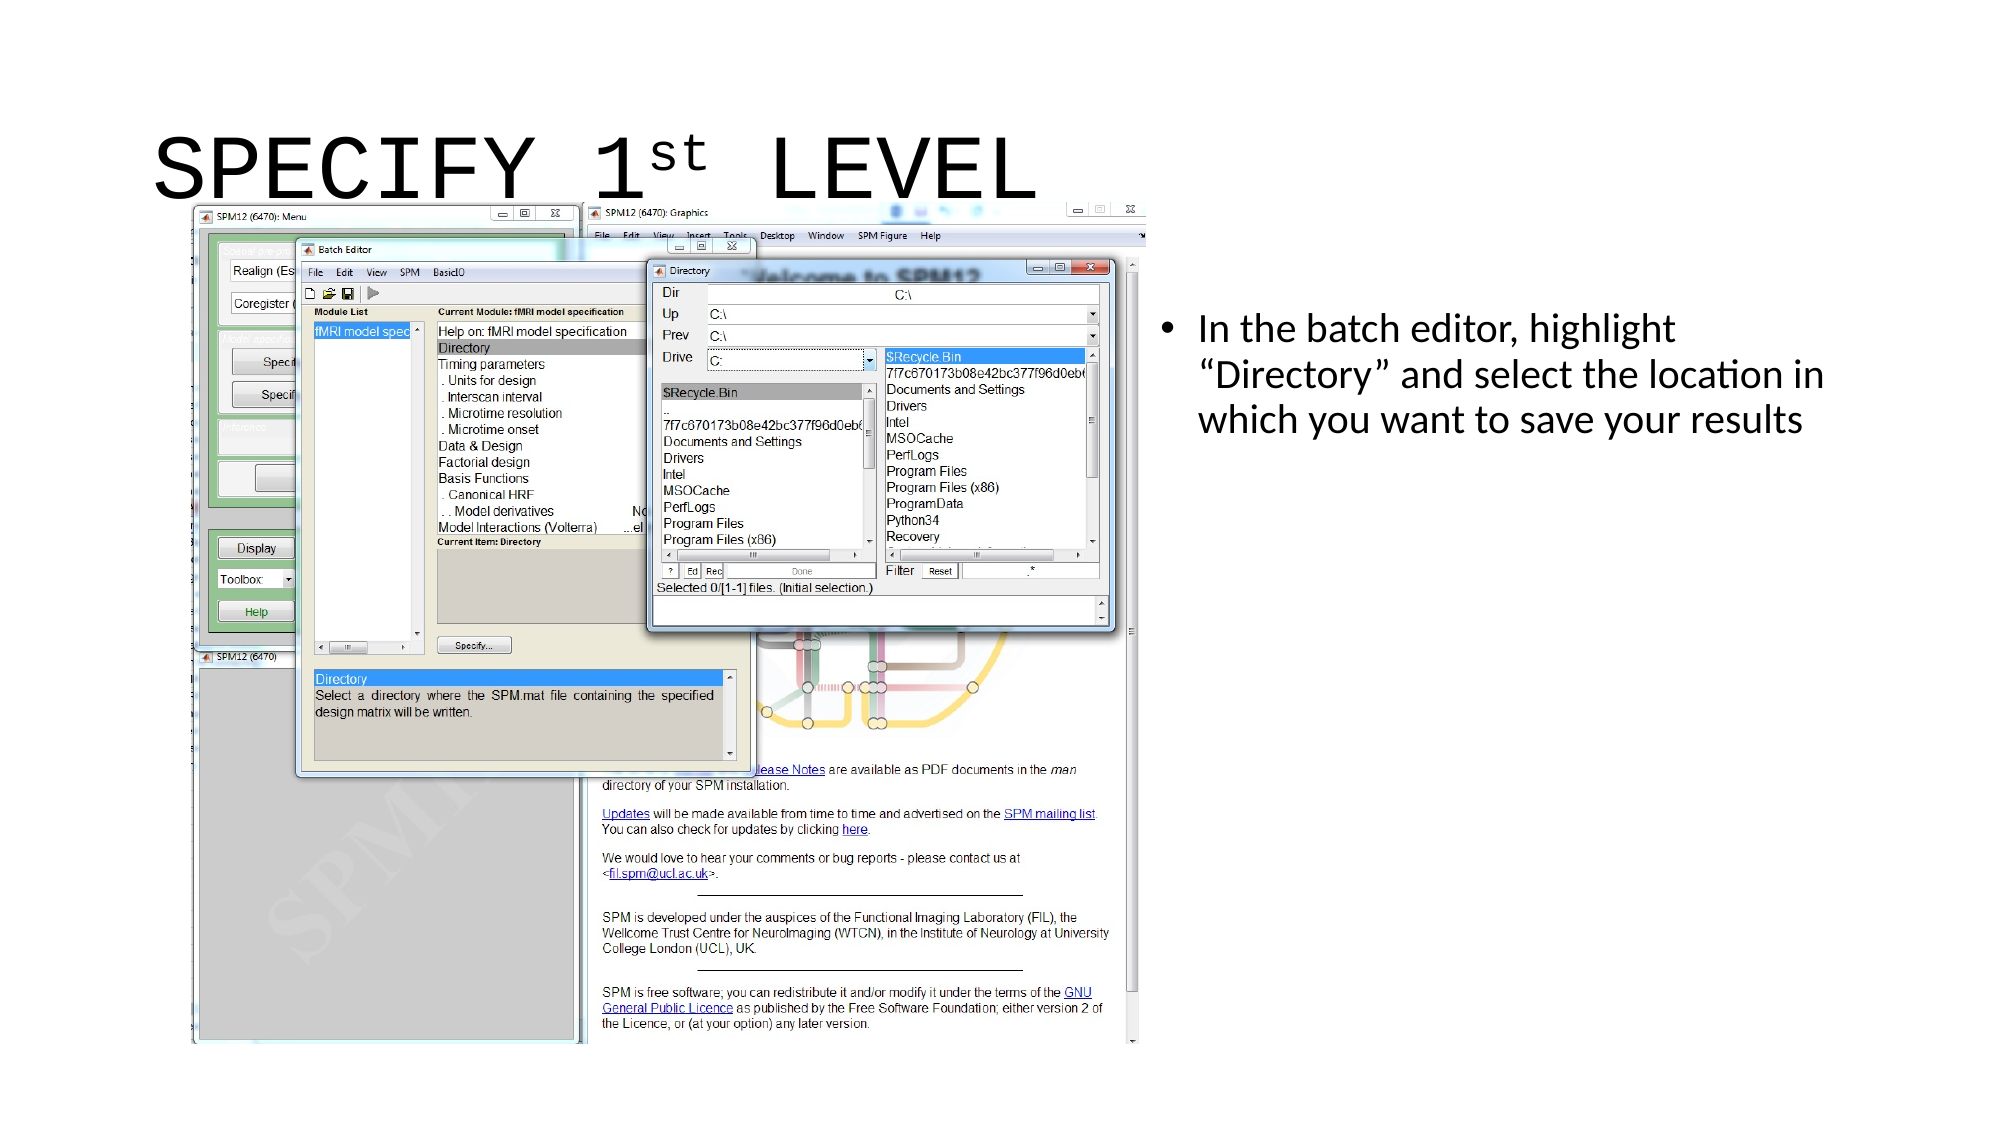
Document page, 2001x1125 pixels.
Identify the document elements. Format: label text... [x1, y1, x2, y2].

picture [191, 202, 1146, 1044]
list In the batch editor, highlight “Directory” and select the location in which you want to save your results [1146, 299, 1863, 1014]
title SPECIFY 1st LEVEL [137, 59, 1863, 278]
